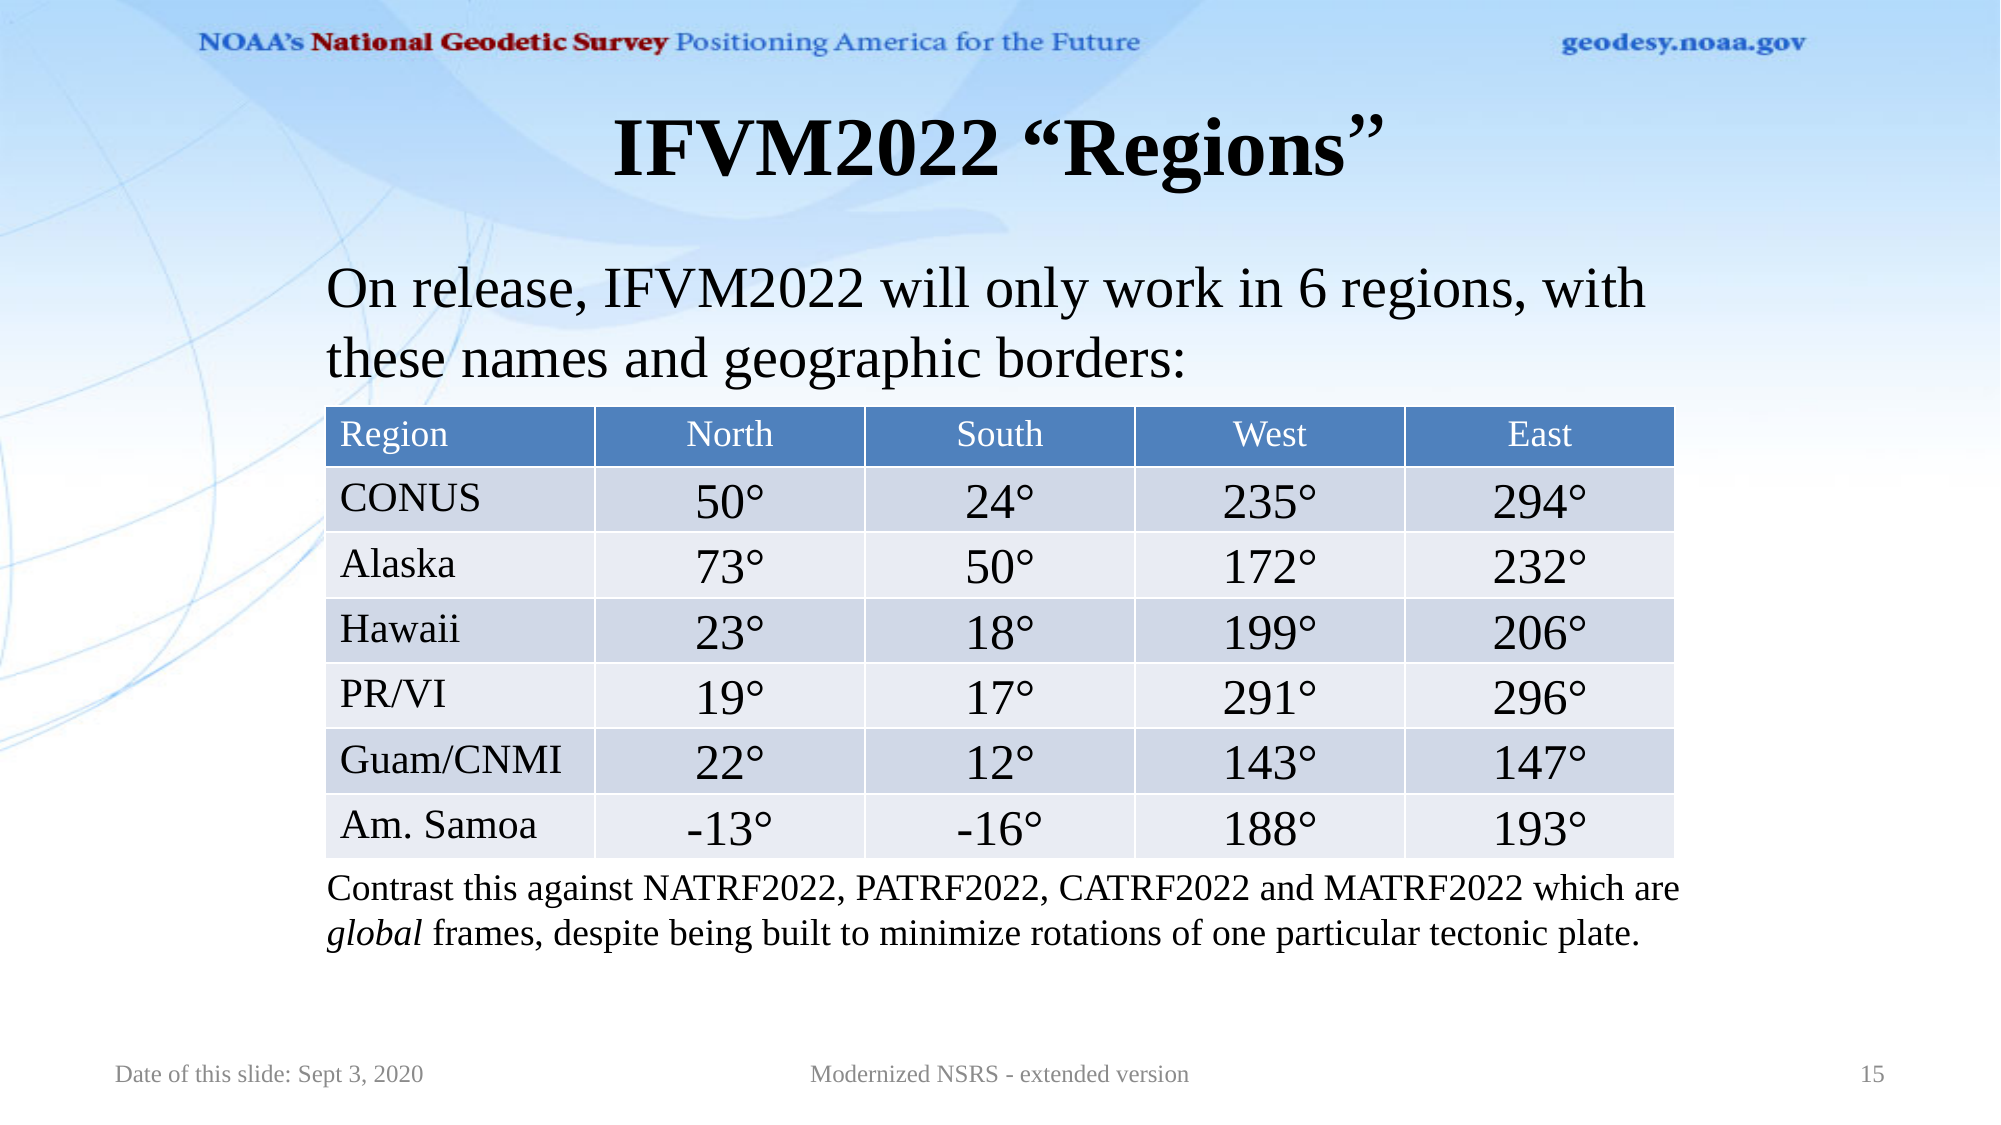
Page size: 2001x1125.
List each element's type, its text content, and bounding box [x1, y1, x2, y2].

table_cell 12° [866, 729, 1134, 793]
list On release, IFVM2022 will only work in 6 regions, with these names and geographic borders: Contrast this against NATRF2022, PATRF2022, CATRF2022 and MATRF2022 which are global frames, despite being built to minimize rotations of one particular tectonic plate. [311, 241, 1711, 984]
table_cell 206° [1406, 599, 1674, 662]
picture [0, 0, 2001, 1125]
table_cell 19° [596, 664, 864, 727]
table_cell 143° [1136, 729, 1404, 793]
table_cell 294° [1406, 468, 1674, 531]
table_cell 235° [1136, 468, 1404, 531]
title IFVM2022 “Regions” [99, 45, 1900, 233]
table_cell PR/VI [326, 664, 594, 727]
table_cell 73° [596, 533, 864, 597]
table_cell 17° [866, 664, 1134, 727]
table_cell Alaska [326, 533, 594, 597]
table_cell 291° [1136, 664, 1404, 727]
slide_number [99, 1042, 567, 1103]
table_cell CONUS [326, 468, 594, 531]
table_cell 50° [596, 468, 864, 531]
table_cell 24° [866, 468, 1134, 531]
table_cell 22° [596, 729, 864, 793]
table_cell -16° [866, 795, 1134, 858]
table_cell 188° [1136, 795, 1404, 858]
table_cell 147° [1406, 729, 1674, 793]
table_cell 199° [1136, 599, 1404, 662]
table_cell Guam/CNMI [326, 729, 594, 793]
table_cell Am. Samoa [326, 795, 594, 858]
table_cell 296° [1406, 664, 1674, 727]
table_header Region [326, 407, 594, 466]
table_cell Hawaii [326, 599, 594, 662]
table_cell 232° [1406, 533, 1674, 597]
footer Modernized NSRS - extended version [683, 1042, 1317, 1103]
table_cell 50° [866, 533, 1134, 597]
table_header East [1406, 407, 1674, 466]
table_header North [596, 407, 864, 466]
table_cell 18° [866, 599, 1134, 662]
table_cell 23° [596, 599, 864, 662]
table_cell 193° [1406, 795, 1674, 858]
slide_number 15 [1433, 1042, 1900, 1103]
table_header West [1136, 407, 1404, 466]
table_cell 172° [1136, 533, 1404, 597]
table_cell -13° [596, 795, 864, 858]
table_header South [866, 407, 1134, 466]
